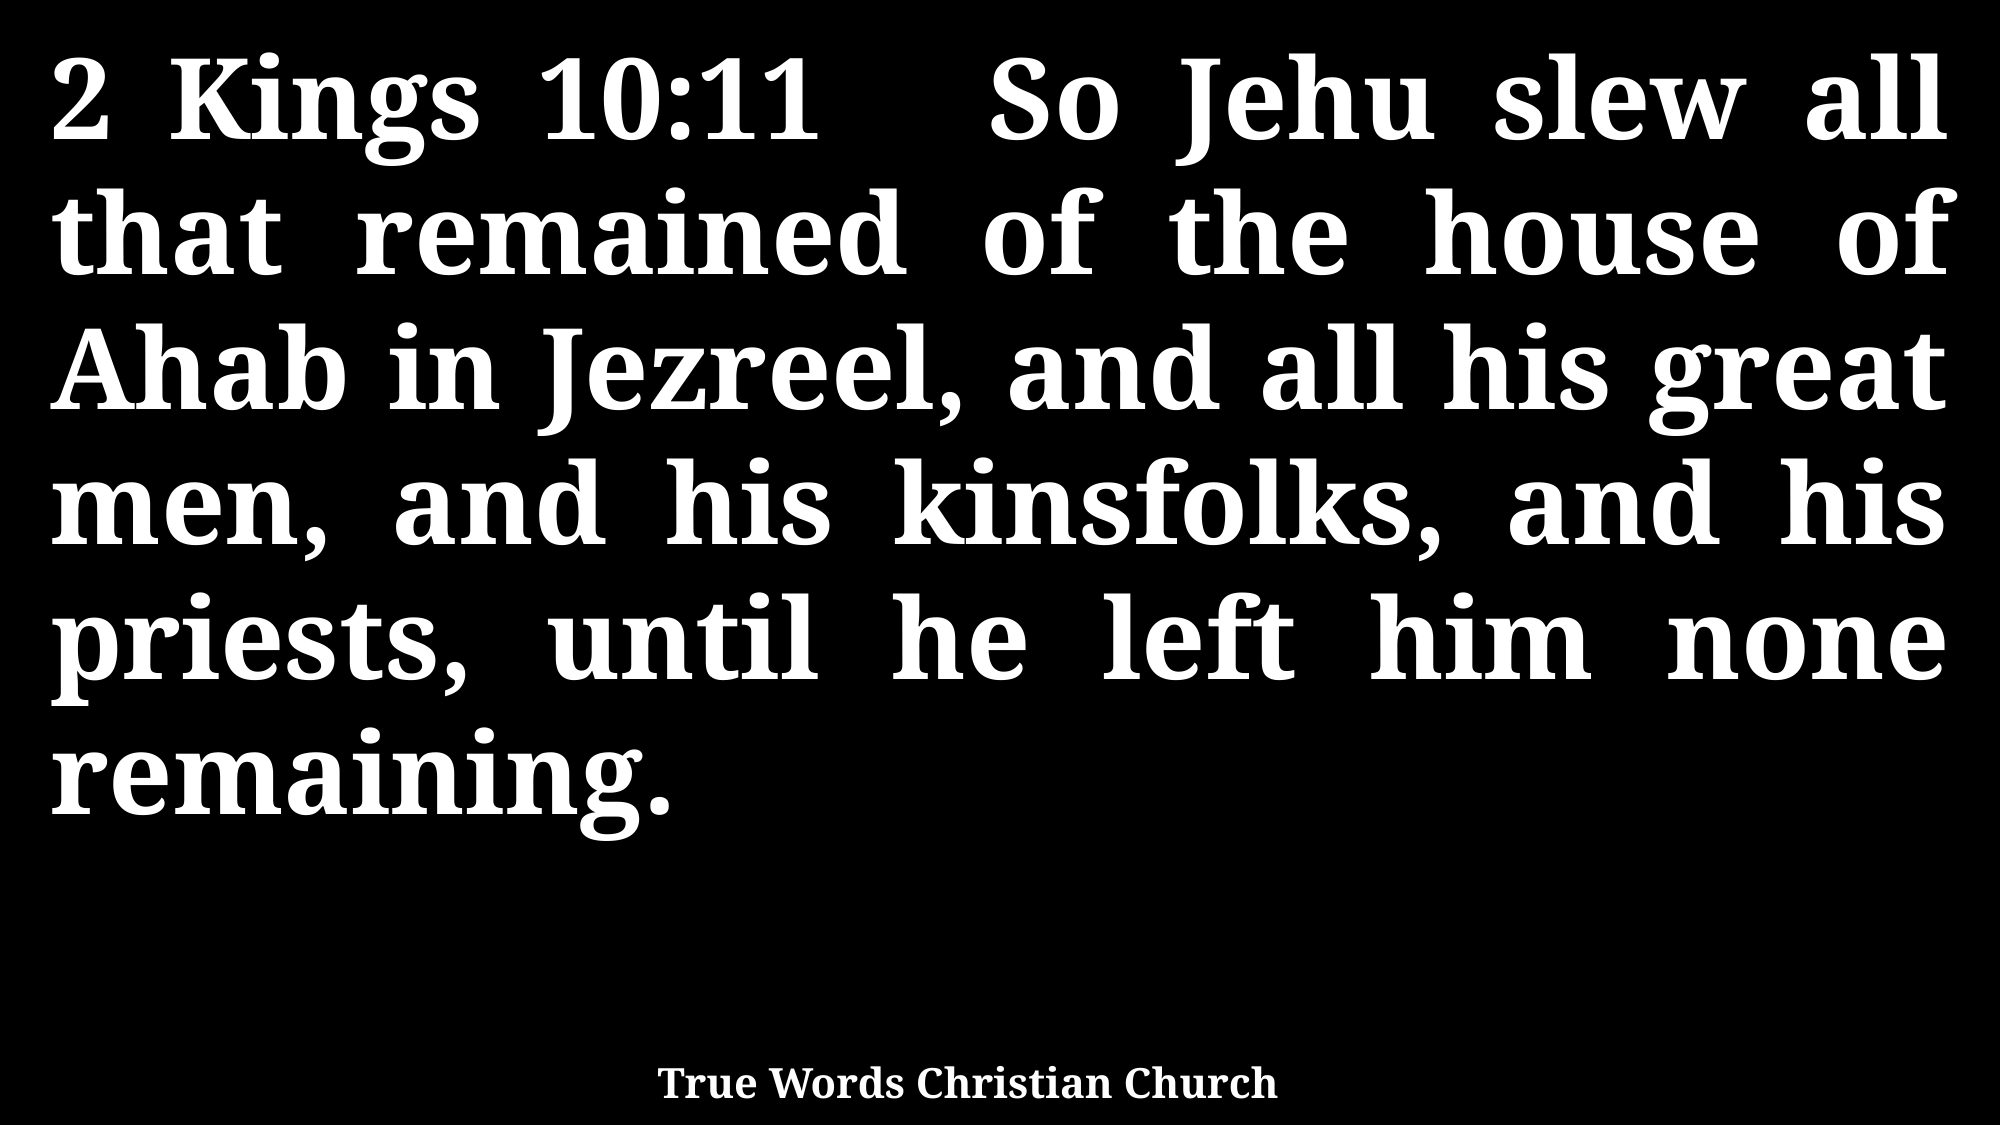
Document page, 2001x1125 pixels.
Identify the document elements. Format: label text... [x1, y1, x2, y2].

text_box True Words Christian Church [642, 1049, 1294, 1114]
text_box 2 Kings 10:11 So Jehu slew all that remained of the house of Ahab in Jezreel, and all his great men, and his kinsfolks, and his priests, until he left him none remaining. [35, 19, 1965, 845]
